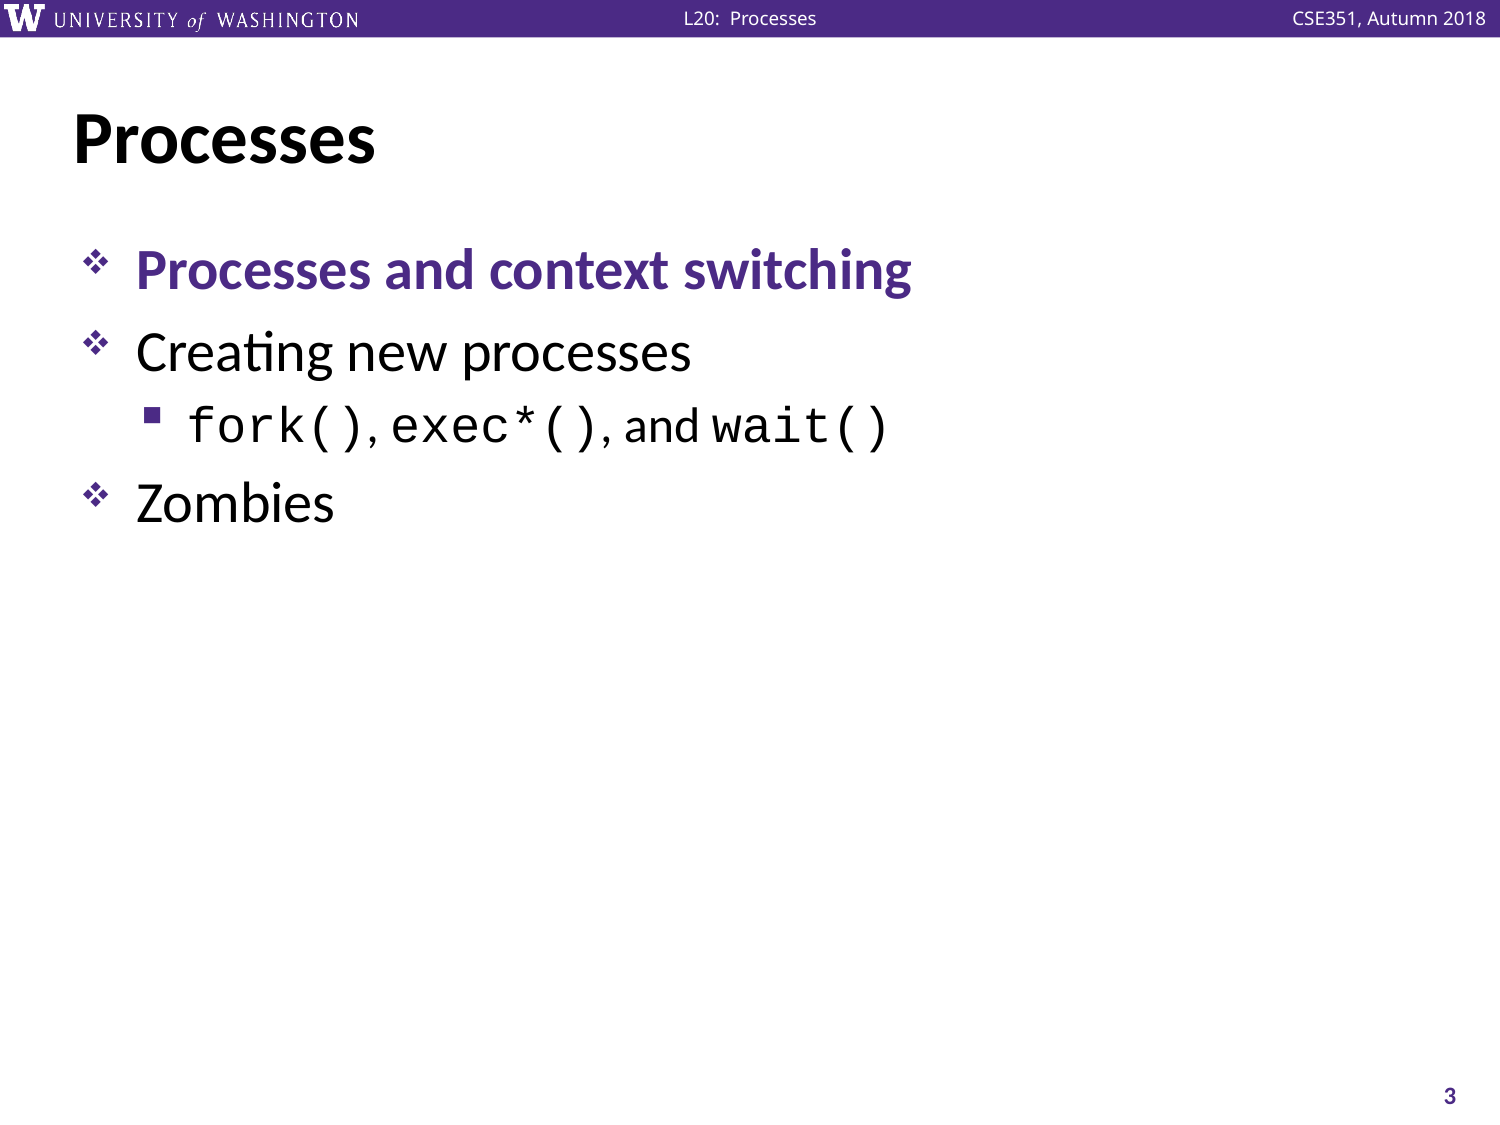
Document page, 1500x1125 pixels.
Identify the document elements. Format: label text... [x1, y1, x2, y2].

title Processes [58, 71, 1438, 197]
picture [4, 4, 358, 32]
slide_number 3 [1400, 1065, 1500, 1125]
list Processes and context switching Creating new processes fork(), exec*(), and wait() Zombies [64, 223, 1438, 1040]
